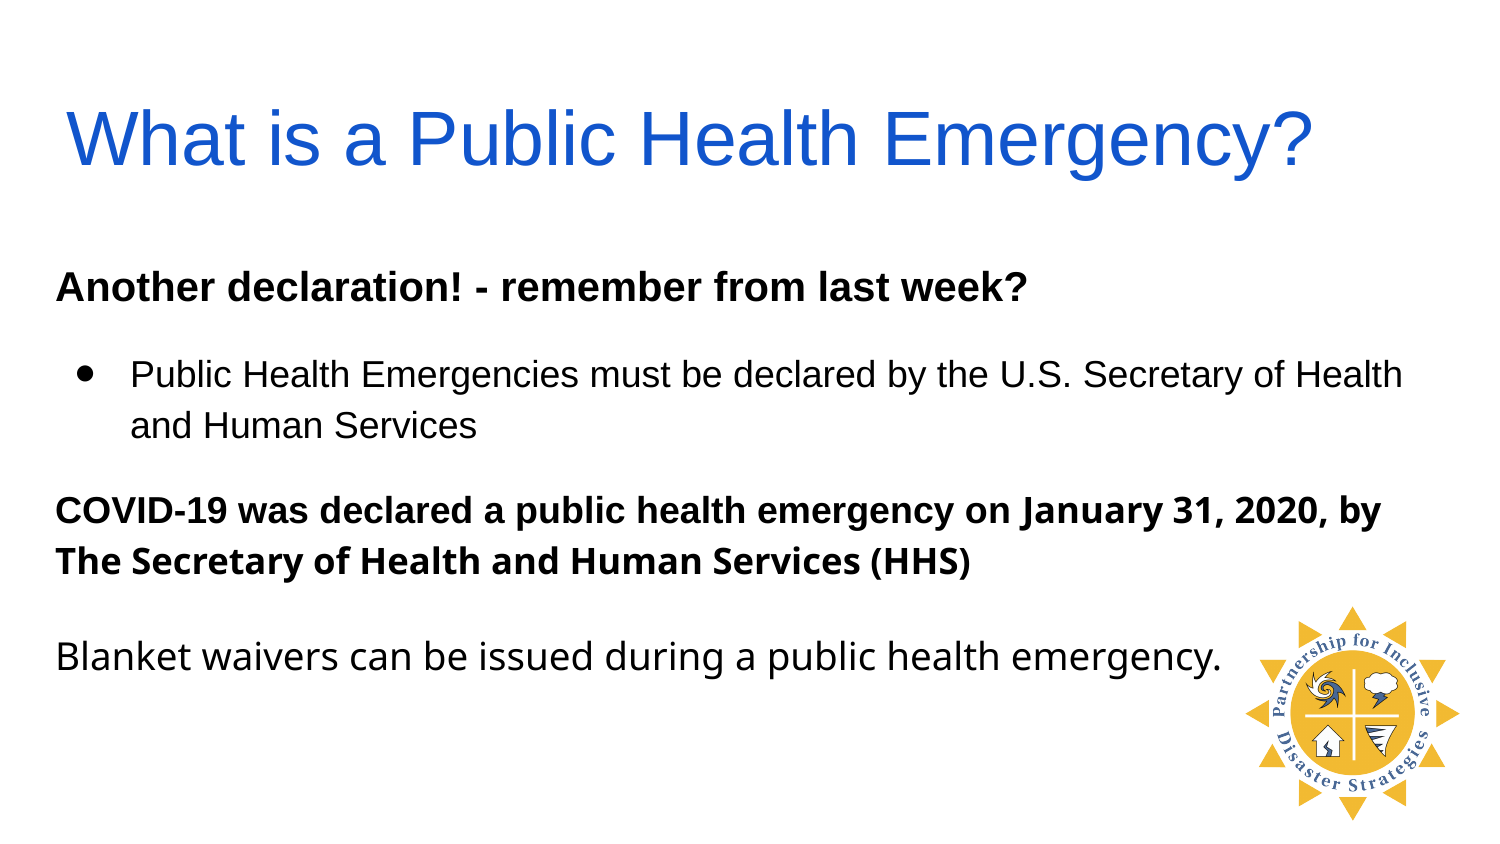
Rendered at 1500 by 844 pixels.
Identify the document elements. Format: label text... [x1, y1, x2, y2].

title What is a Public Health Emergency? [51, 72, 1449, 167]
picture [1245, 606, 1460, 822]
list Another declaration! - remember from last week? Public Health Emergencies must be declared by the U.S. Secretary of Health and Human Services COVID-19 was declared a public health emergency on January 31, 2020, by The Secretary of Health and Human Services (HHS) Blanket waivers can be issued during a public health emergency. [40, 193, 1438, 755]
